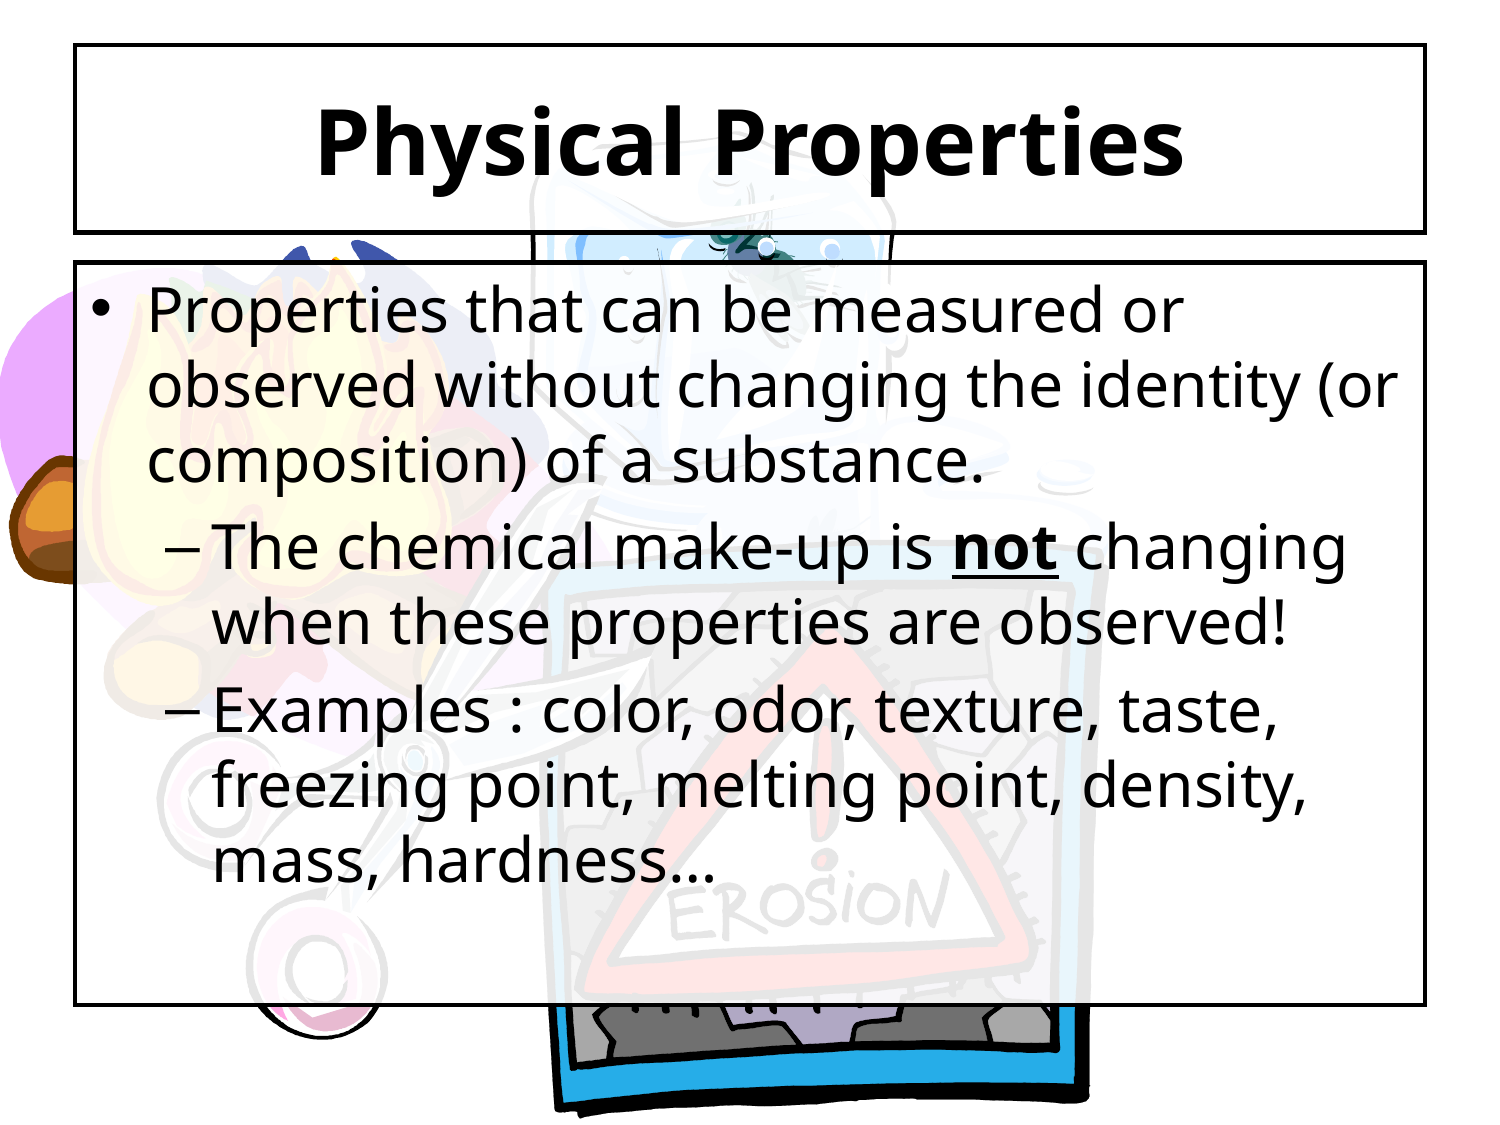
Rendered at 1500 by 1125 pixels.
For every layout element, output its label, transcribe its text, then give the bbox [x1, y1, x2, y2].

title Physical Properties [73, 43, 1427, 235]
list Properties that can be measured or observed without changing the identity (or composition) of a substance. The chemical make-up is not changing when these properties are observed! Examples : color, odor, texture, taste, freezing point, melting point, density, mass, hardness… [73, 260, 1427, 1007]
